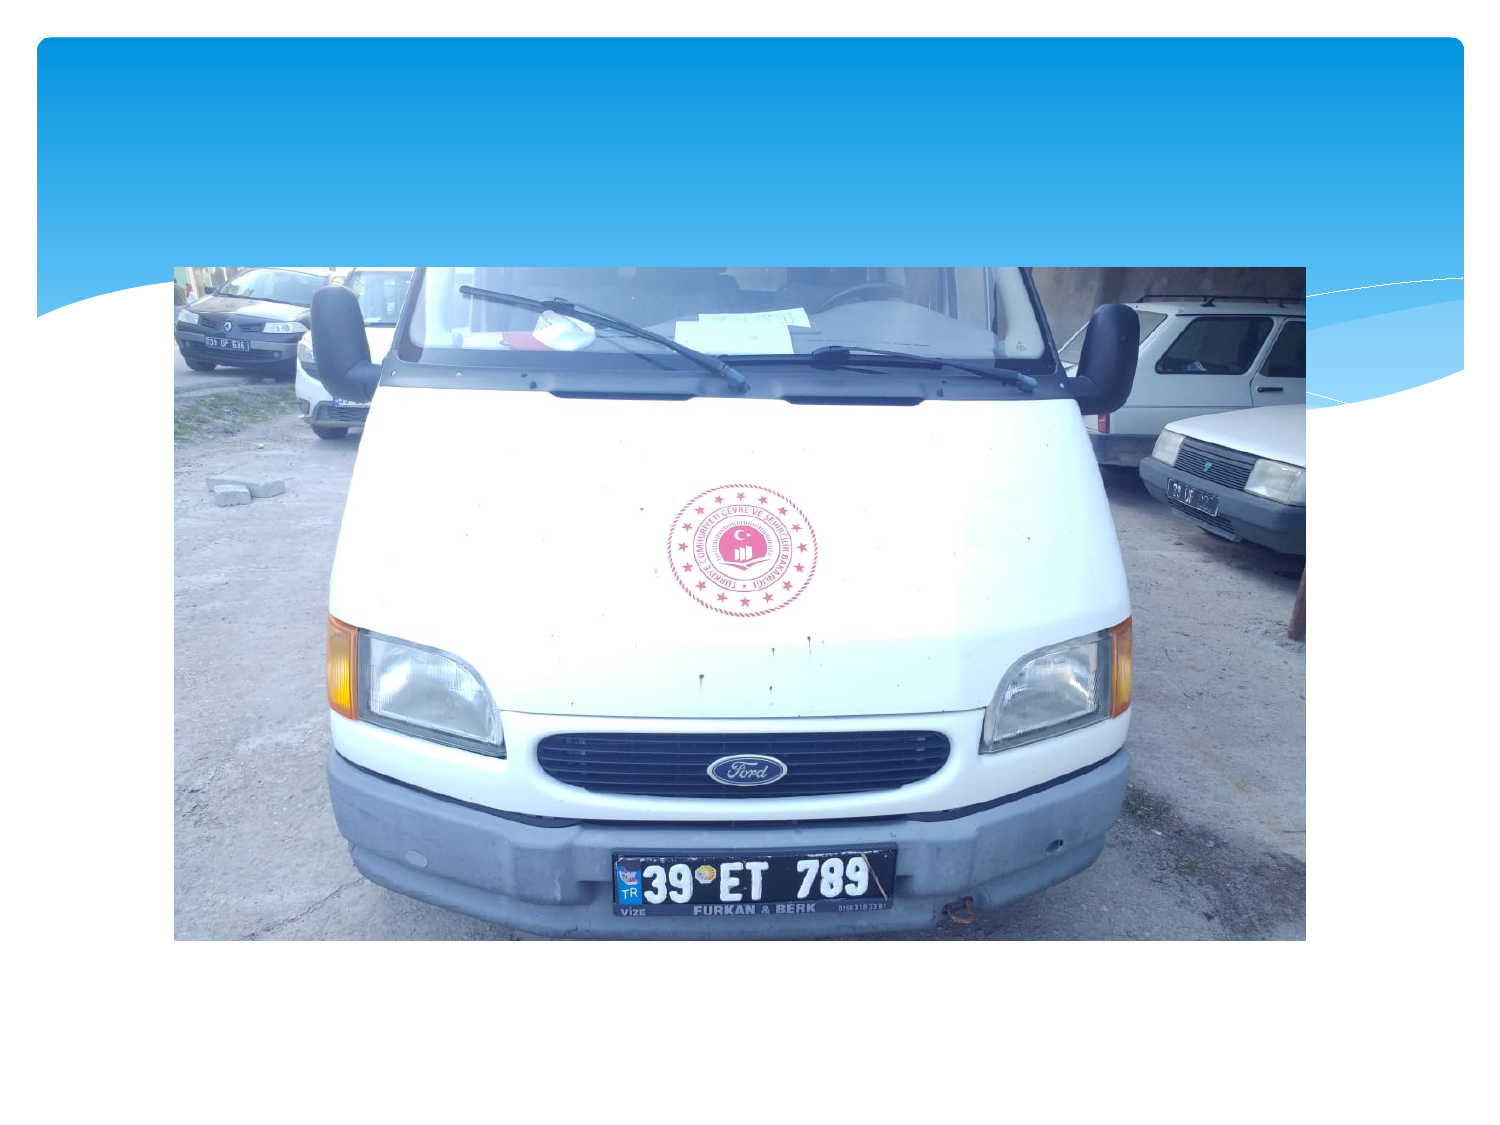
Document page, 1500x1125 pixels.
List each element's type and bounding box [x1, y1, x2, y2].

list [174, 266, 1306, 941]
